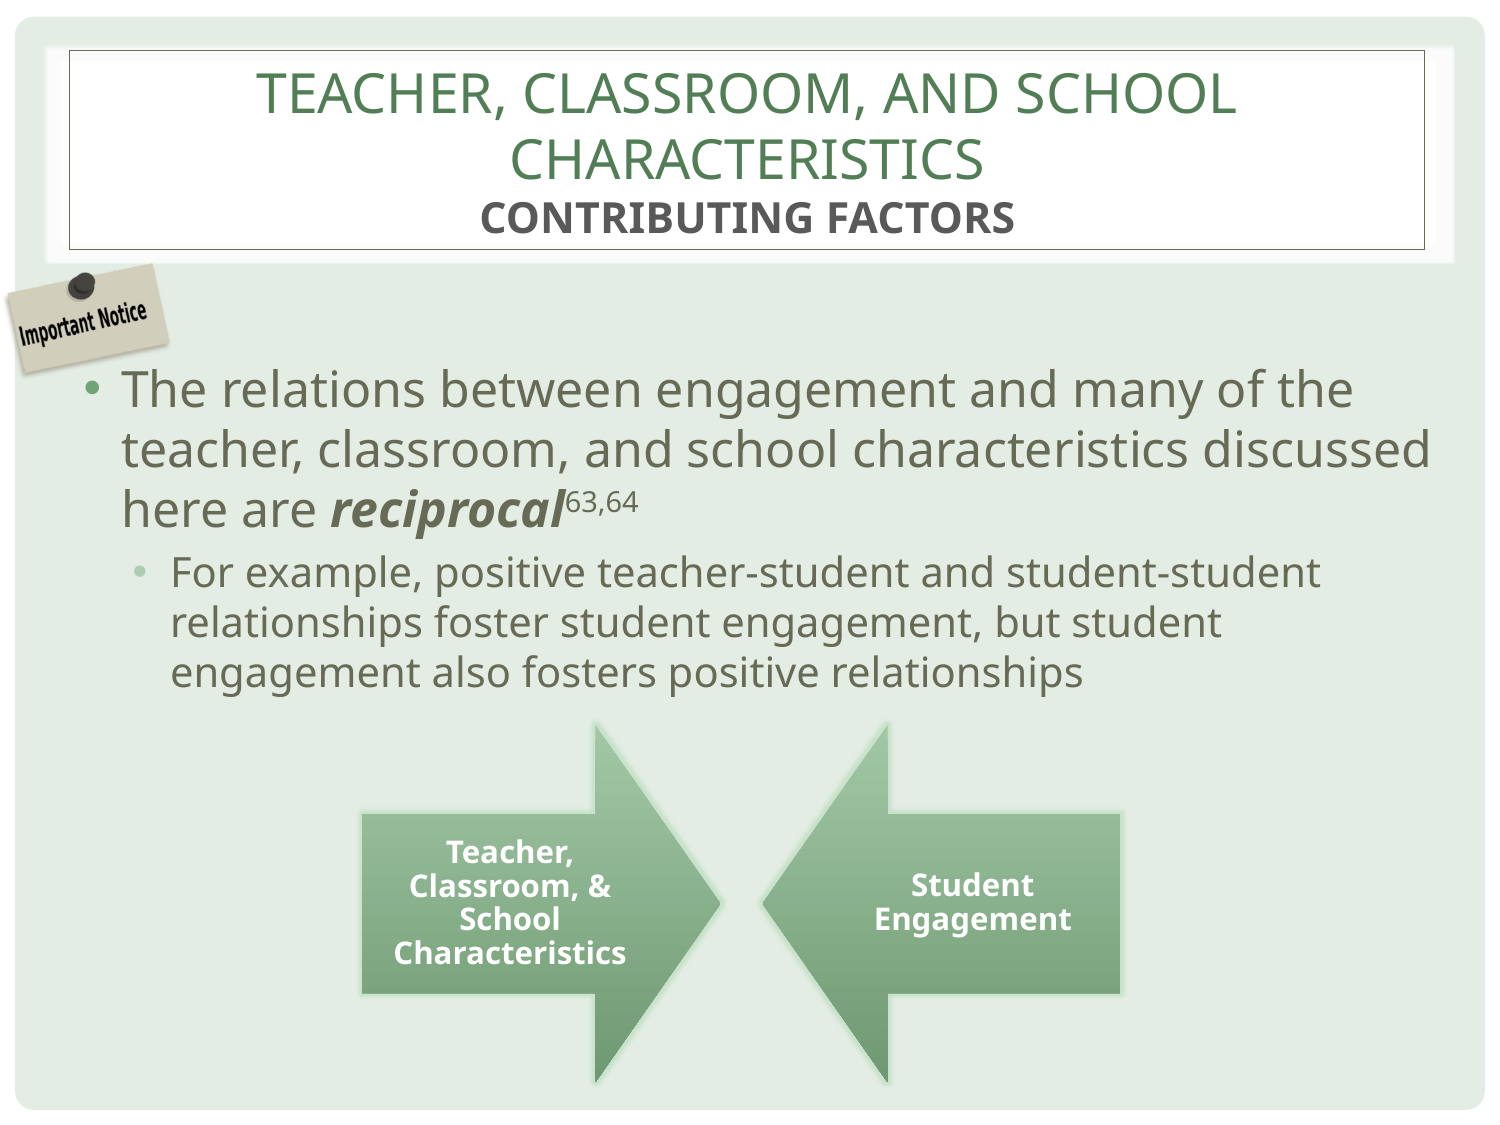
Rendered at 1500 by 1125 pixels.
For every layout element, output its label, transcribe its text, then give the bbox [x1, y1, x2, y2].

picture [0, 262, 173, 381]
title Teacher, classroom, and school characteristics Contributing Factors [69, 50, 1425, 250]
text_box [337, 724, 1188, 1084]
list The relations between engagement and many of the teacher, classroom, and school characteristics discussed here are reciprocal63,64 For example, positive teacher-student and student-student relationships foster student engagement, but student engagement also fosters positive relationships [50, 350, 1450, 1100]
